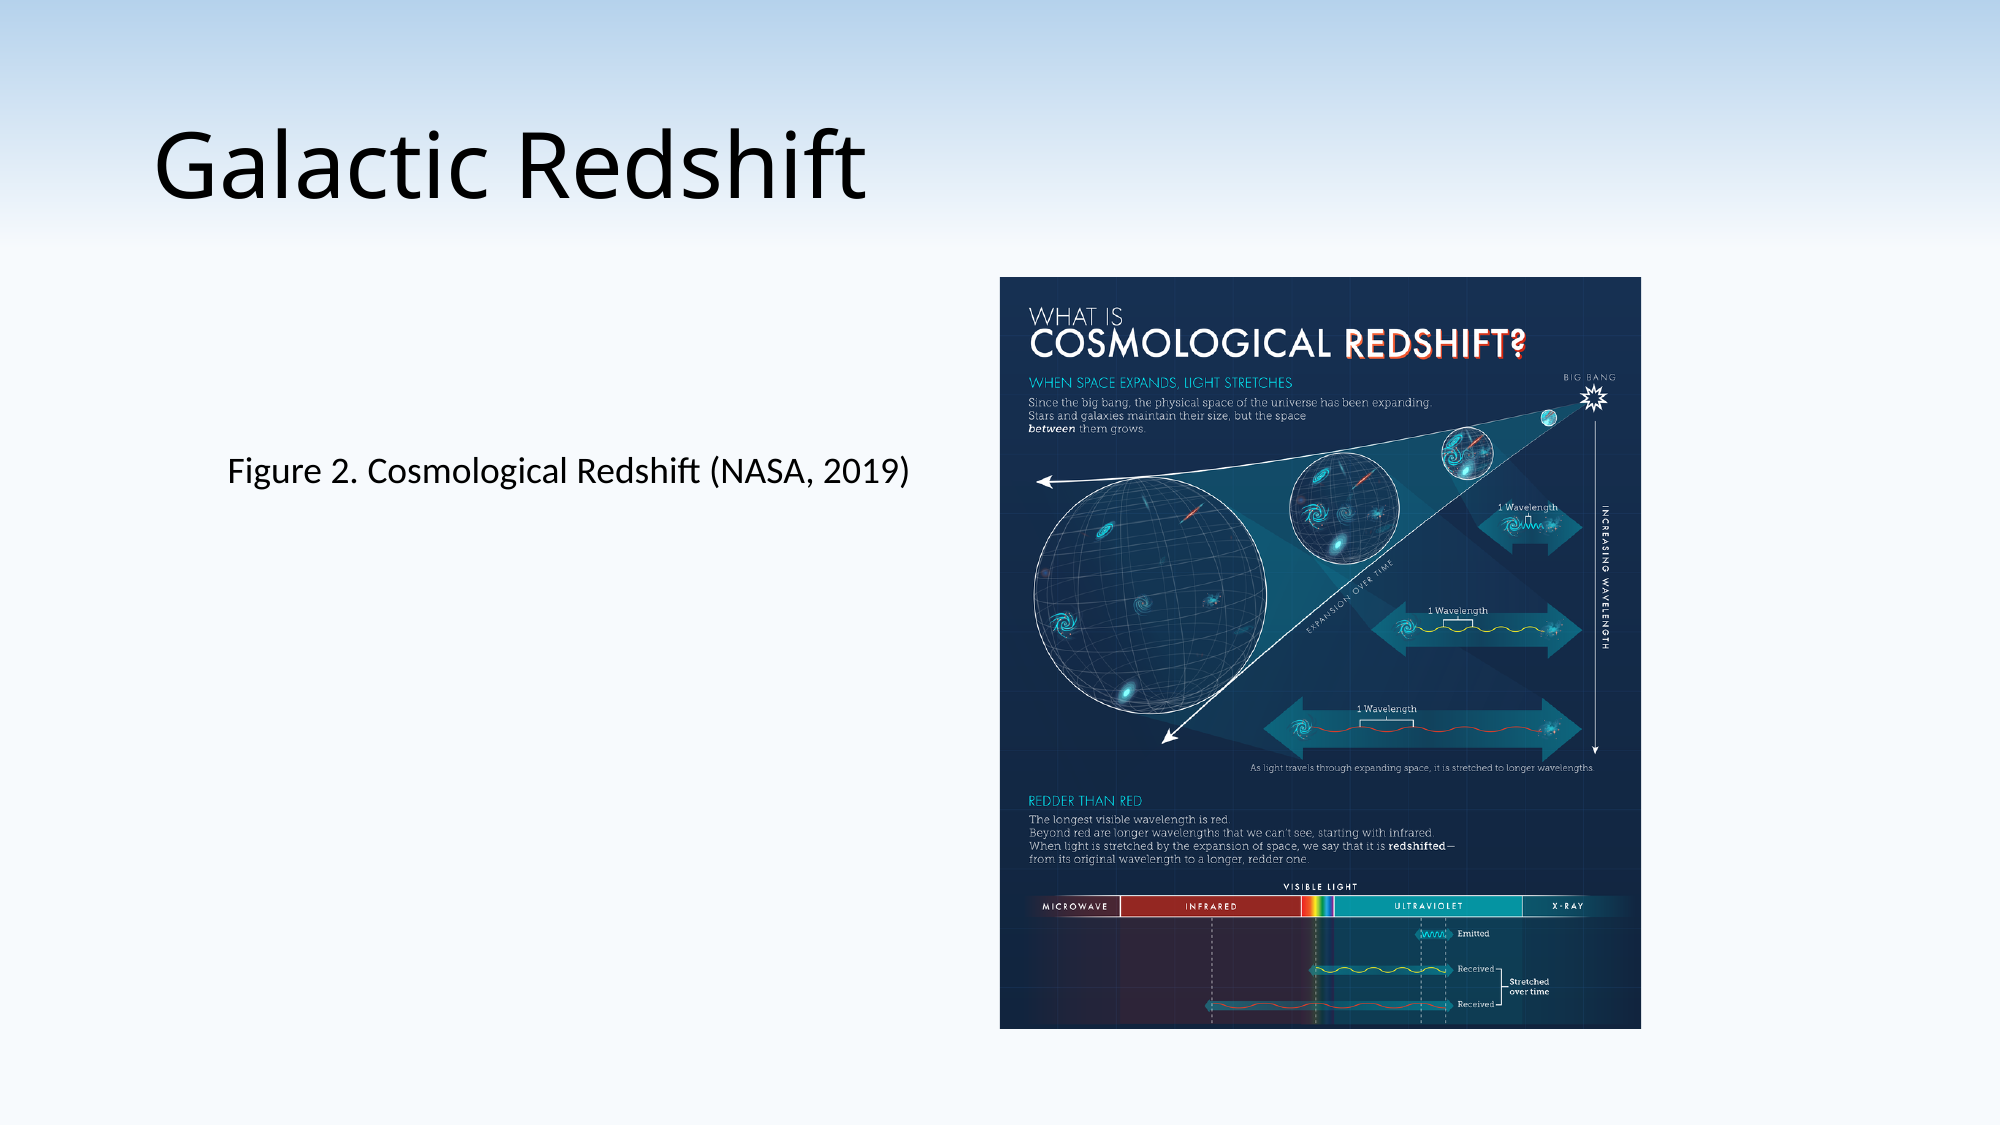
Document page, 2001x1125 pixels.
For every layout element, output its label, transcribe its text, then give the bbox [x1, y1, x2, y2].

title Galactic Redshift [137, 59, 1863, 278]
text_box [999, 277, 1642, 1029]
text_box Figure 2. Cosmological Redshift (NASA, 2019) [213, 439, 931, 499]
